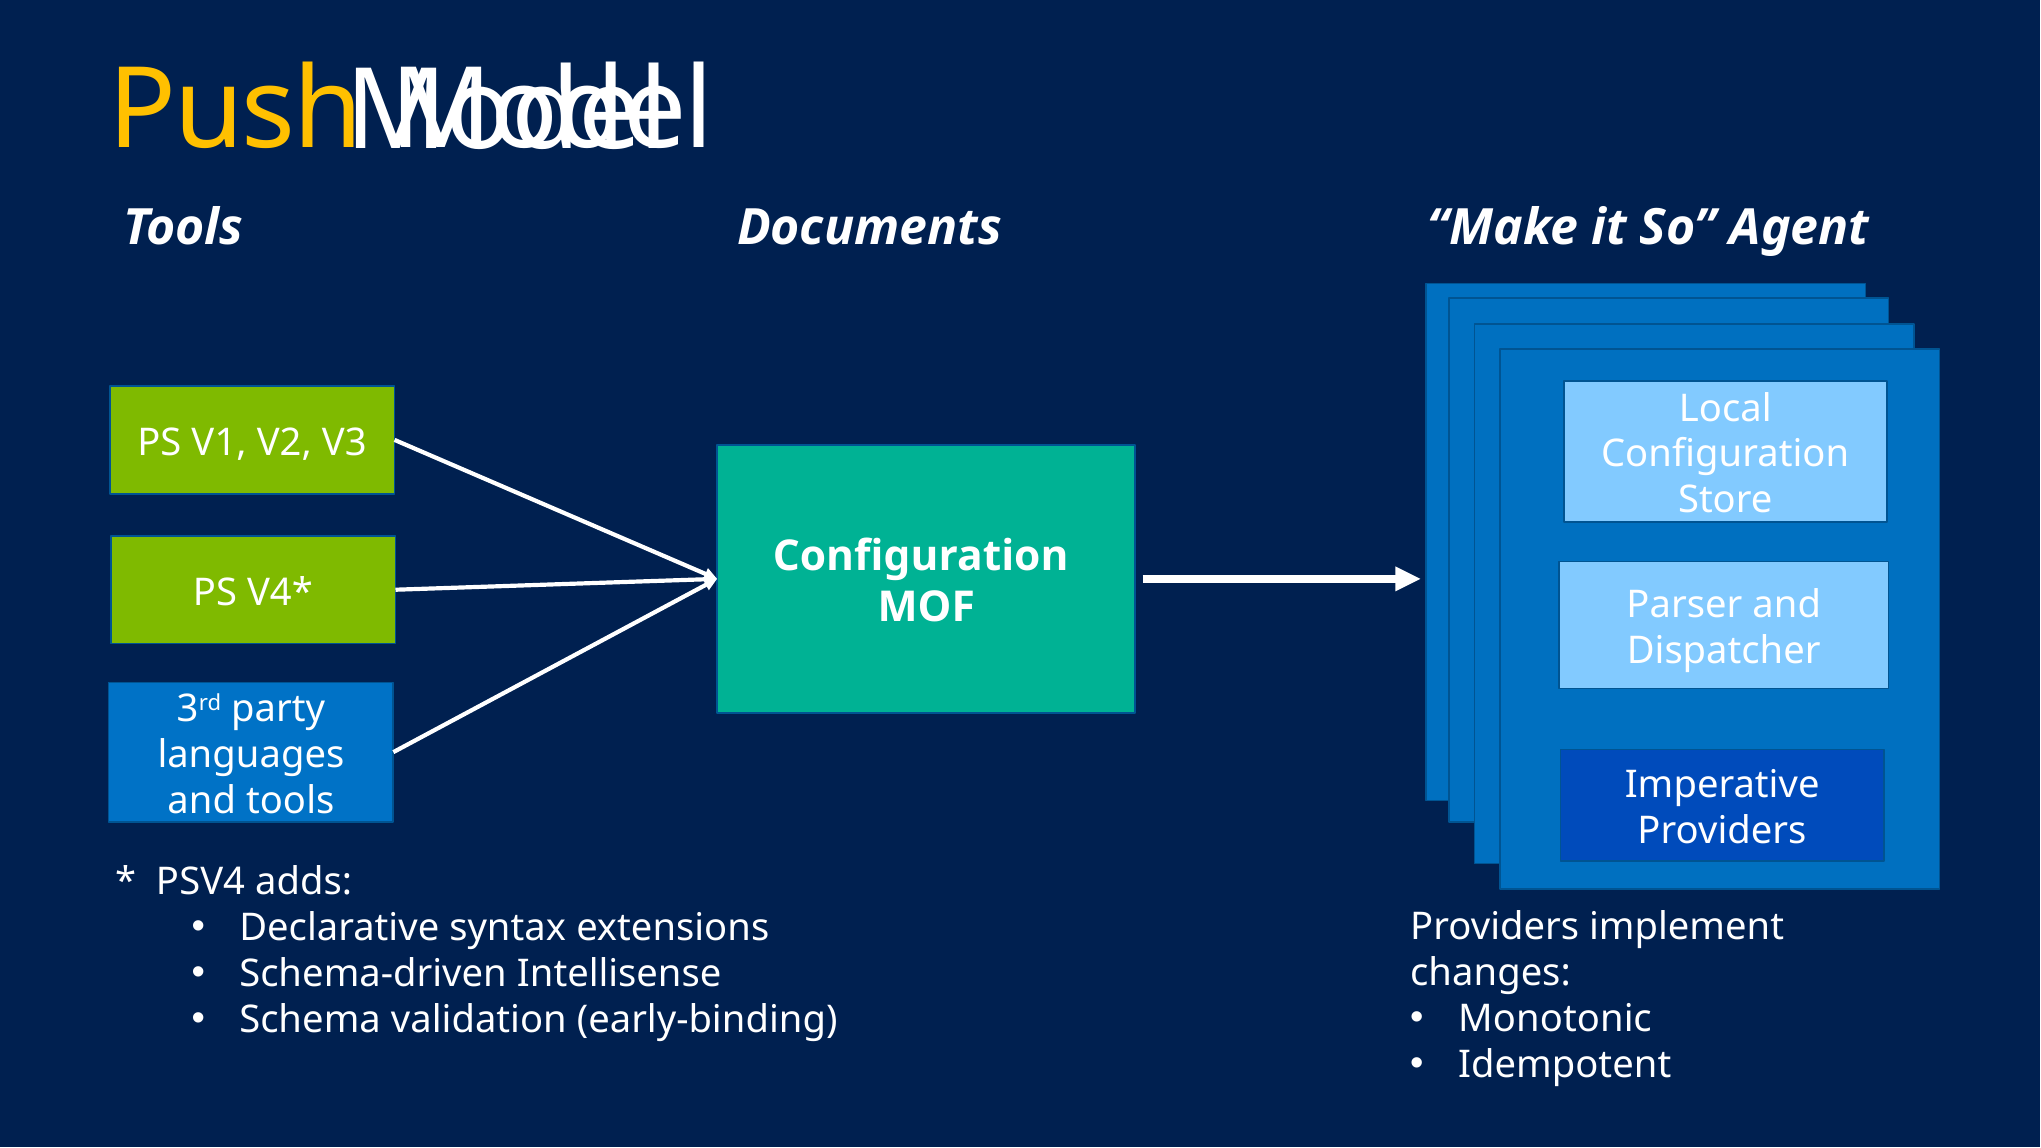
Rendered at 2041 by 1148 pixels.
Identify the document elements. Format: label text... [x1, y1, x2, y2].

text_box Providers implement changes: Monotonic Idempotent [1395, 894, 1940, 1093]
text_box 3rd party languages and tools [108, 682, 394, 823]
text_box Tools [108, 187, 561, 262]
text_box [394, 439, 718, 580]
text_box [1474, 323, 1915, 864]
text_box [1448, 297, 1889, 823]
text_box * PSV4 adds: Declarative syntax extensions Schema-driven Intellisense Schema validation (early-binding) [100, 849, 1014, 1048]
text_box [393, 578, 718, 753]
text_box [395, 578, 718, 590]
text_box “Make it So” Agent [1413, 187, 2008, 262]
text_box PS V4* [110, 535, 394, 644]
text_box Model [100, 36, 1986, 162]
text_box Configuration MOF [718, 444, 1136, 714]
text_box Imperative Providers [1560, 749, 1885, 862]
text_box [1499, 348, 1940, 890]
title Push Model [84, 34, 1844, 160]
text_box Parser and Dispatcher [1558, 561, 1889, 689]
text_box Local Configuration Store [1563, 380, 1888, 523]
text_box Documents [722, 187, 1309, 262]
text_box PS V1, V2, V3 [109, 385, 395, 495]
text_box [1425, 283, 1866, 801]
